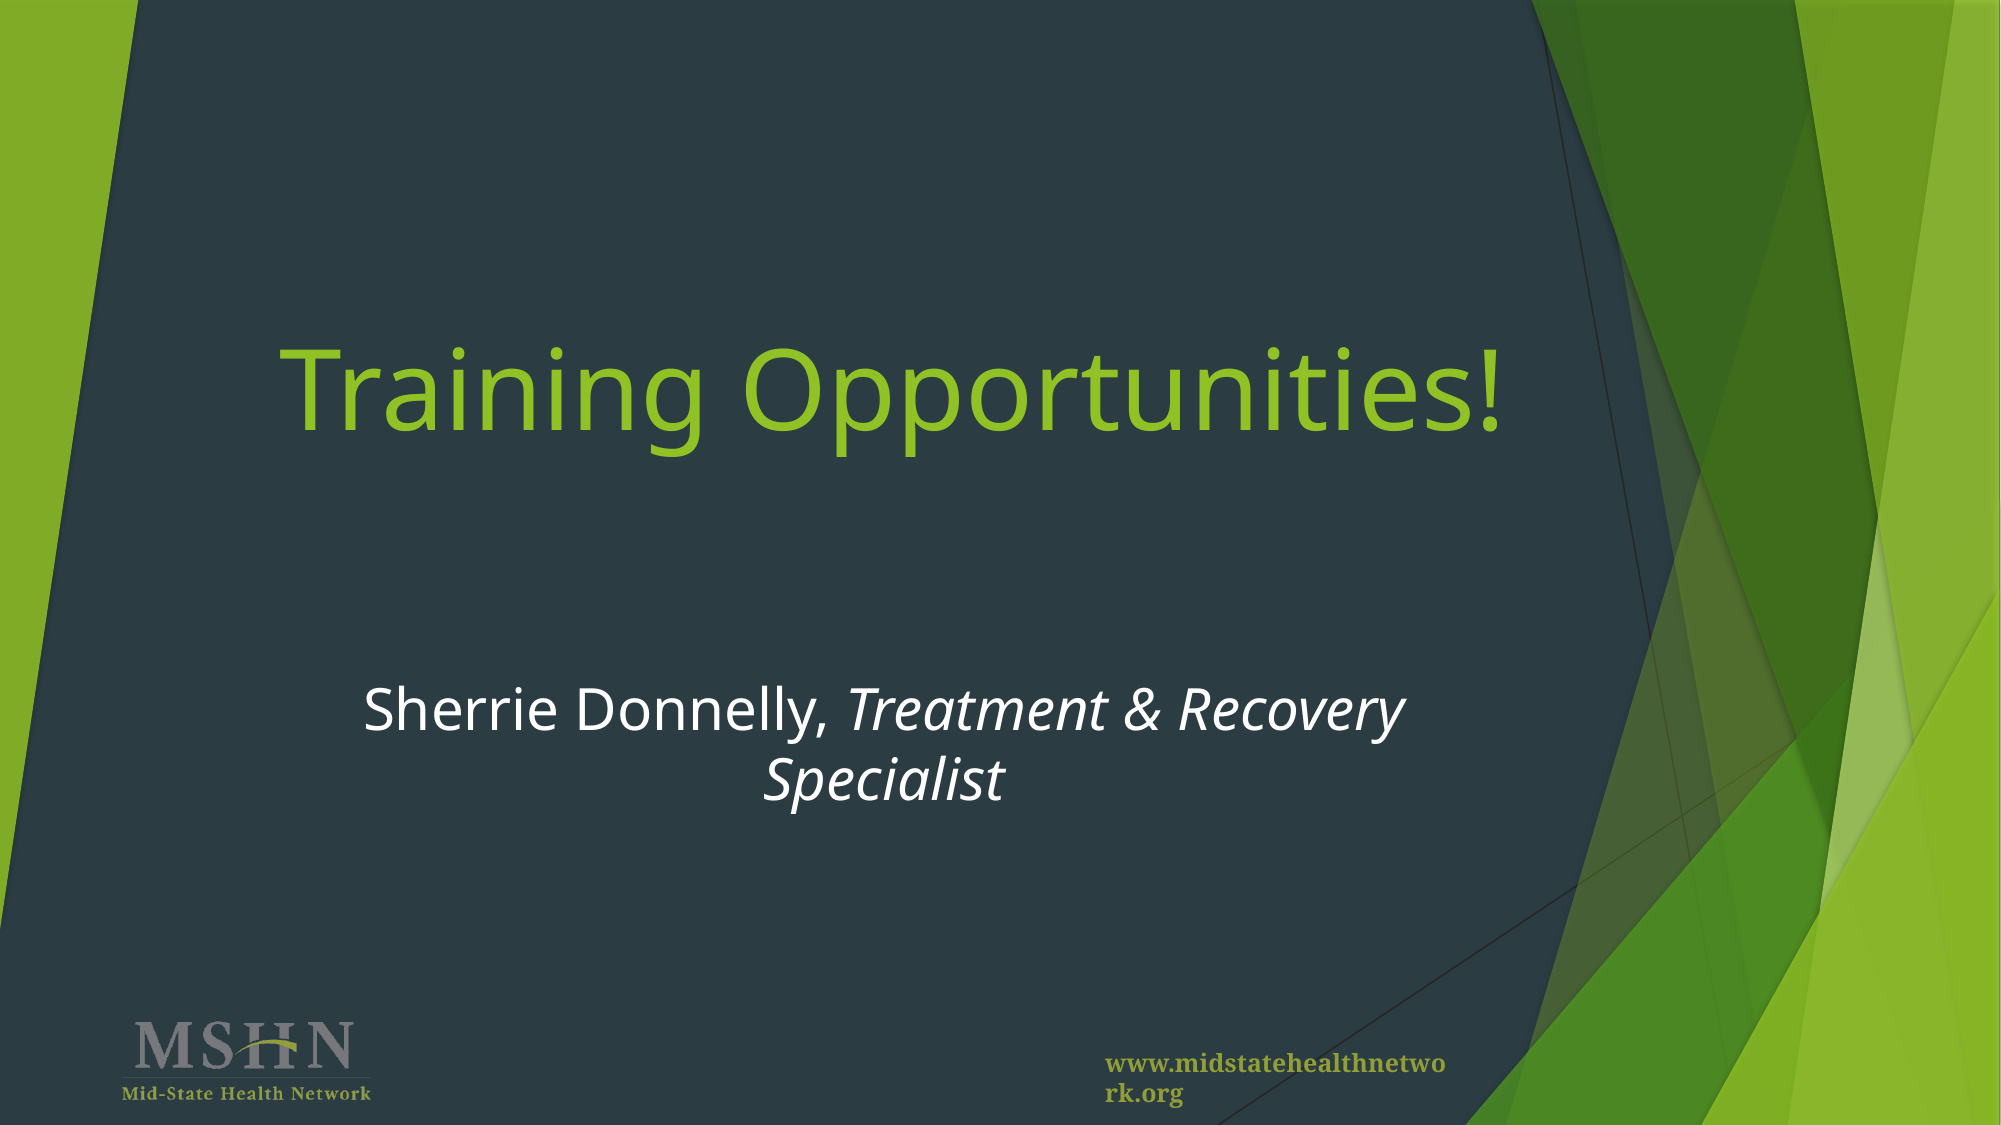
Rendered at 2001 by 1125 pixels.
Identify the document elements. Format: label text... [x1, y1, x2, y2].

title Training Opportunities! [247, 206, 1522, 461]
subtitle Sherrie Donnelly, Treatment & Recovery Specialist [247, 664, 1522, 845]
text_box www.midstatehealthnetwork.org [1090, 1039, 1474, 1115]
picture [120, 1020, 371, 1101]
